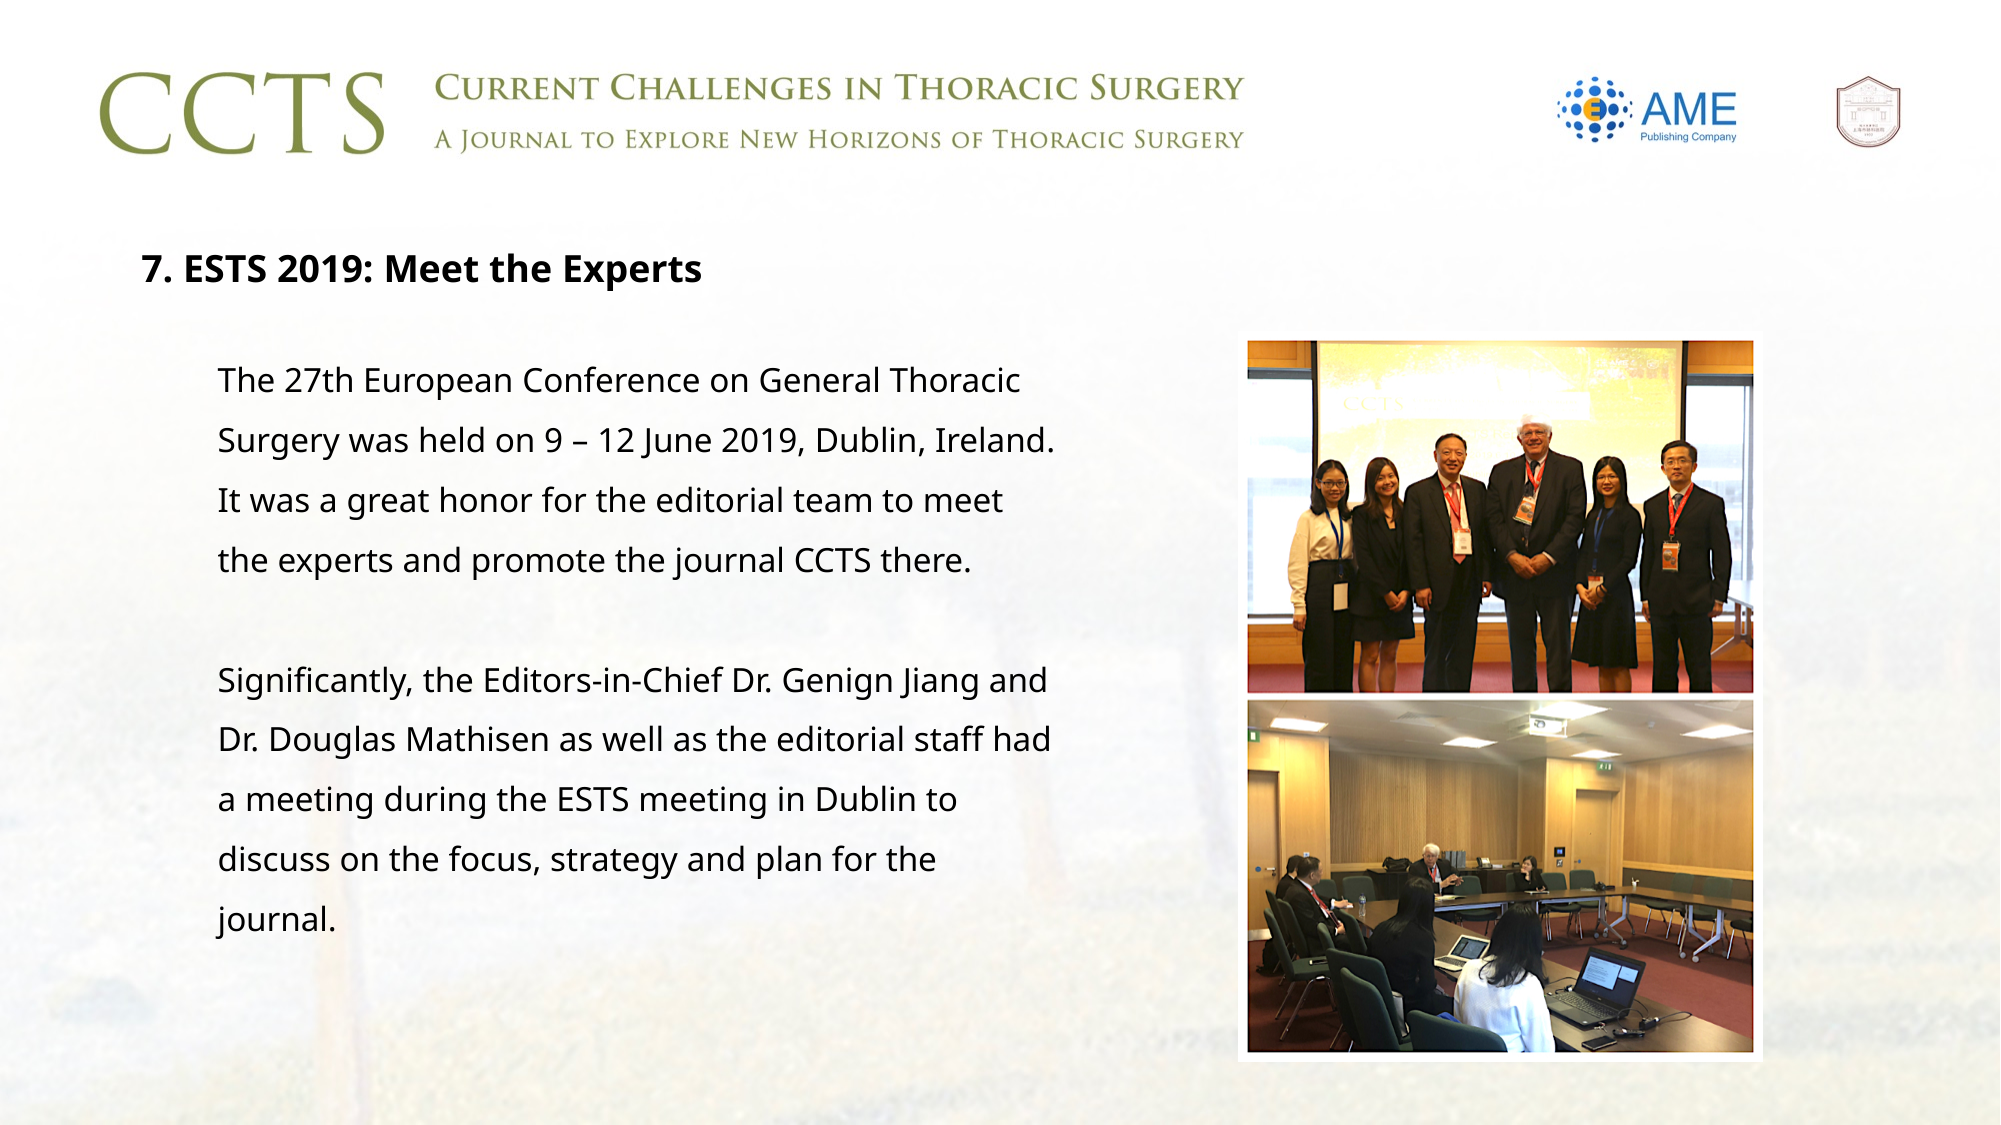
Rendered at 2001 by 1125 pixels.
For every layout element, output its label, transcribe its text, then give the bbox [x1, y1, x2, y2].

text_box 7. ESTS 2019: Meet the Experts [126, 237, 718, 298]
text_box The 27th European Conference on General Thoracic Surgery was held on 9 – 12 June 2019, Dublin, Ireland. It was a great honor for the editorial team to meet the experts and promote the journal CCTS there. Significantly, the Editors-in-Chief Dr. Genign Jiang and Dr. Douglas Mathisen as well as the editorial staff had a meeting during the ESTS meeting in Dublin to discuss on the focus, strategy and plan for the journal. [202, 331, 1073, 946]
picture [0, 0, 2000, 1125]
